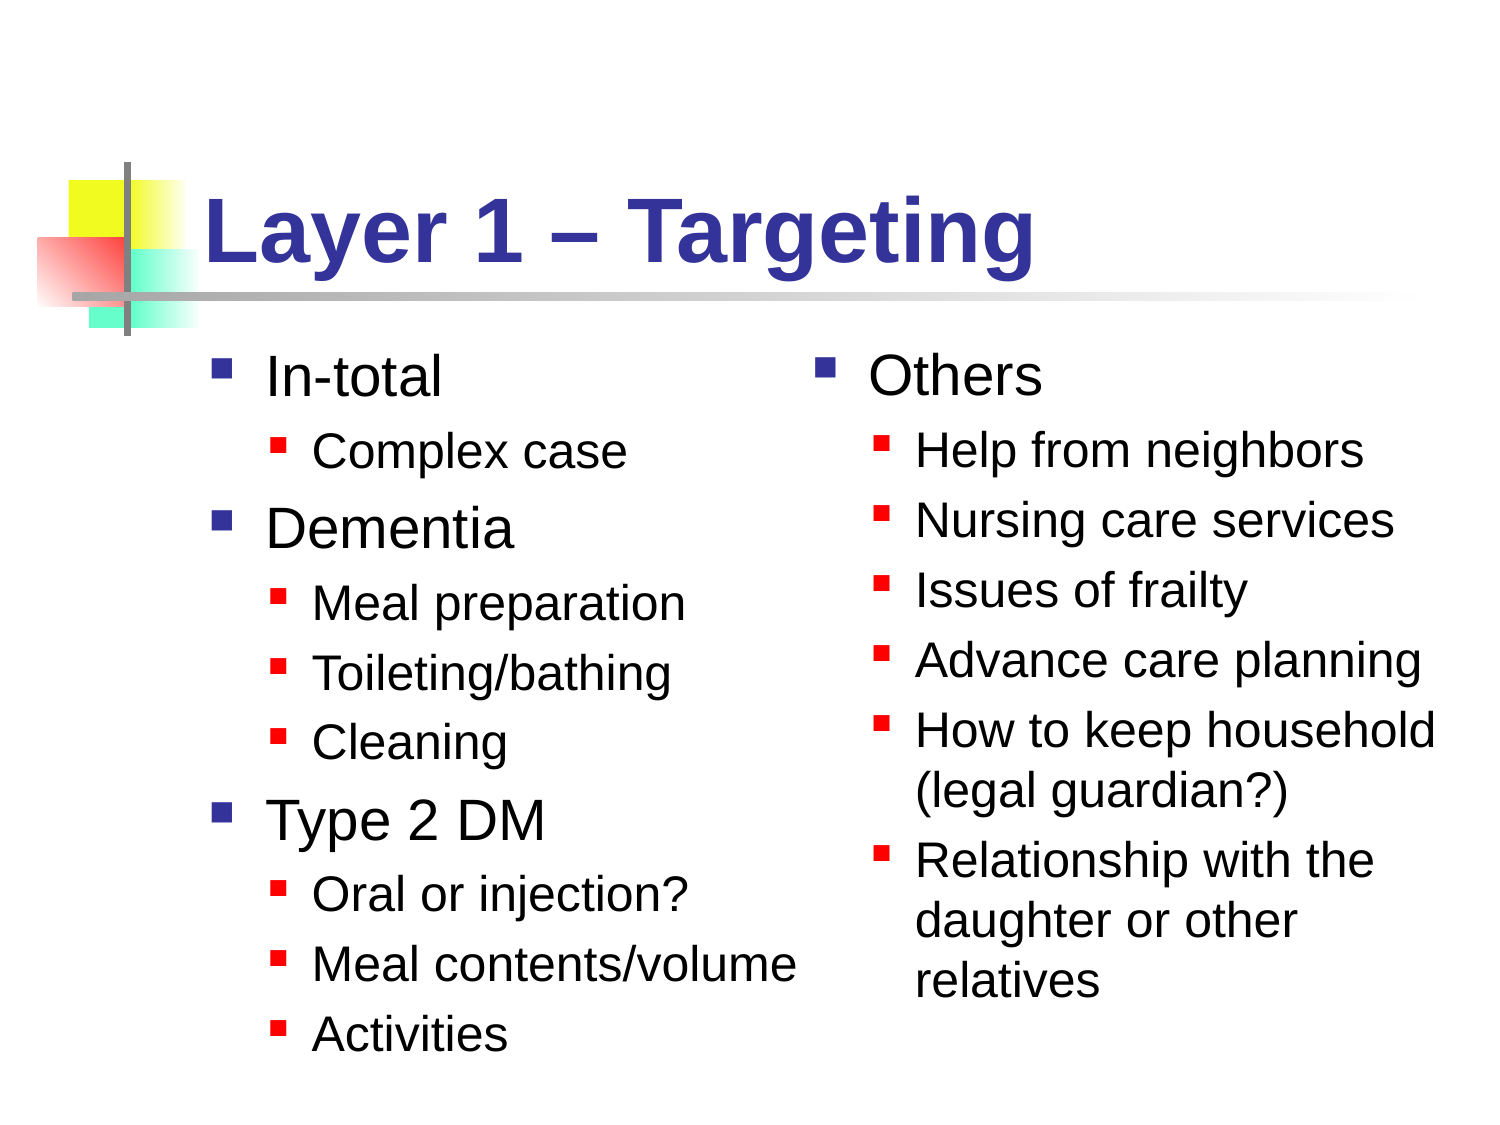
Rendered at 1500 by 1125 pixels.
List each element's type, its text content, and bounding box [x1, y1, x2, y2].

list In-total Complex case Dementia Meal preparation Toileting/bathing Cleaning Type 2 DM Oral or injection? Meal contents/volume Activities [193, 331, 857, 1006]
title Layer 1 – Targeting [188, 101, 1468, 289]
text_box Others Help from neighbors Nursing care services Issues of frailty Advance care planning How to keep household (legal guardian?) Relationship with the daughter or other relatives [797, 329, 1486, 1005]
